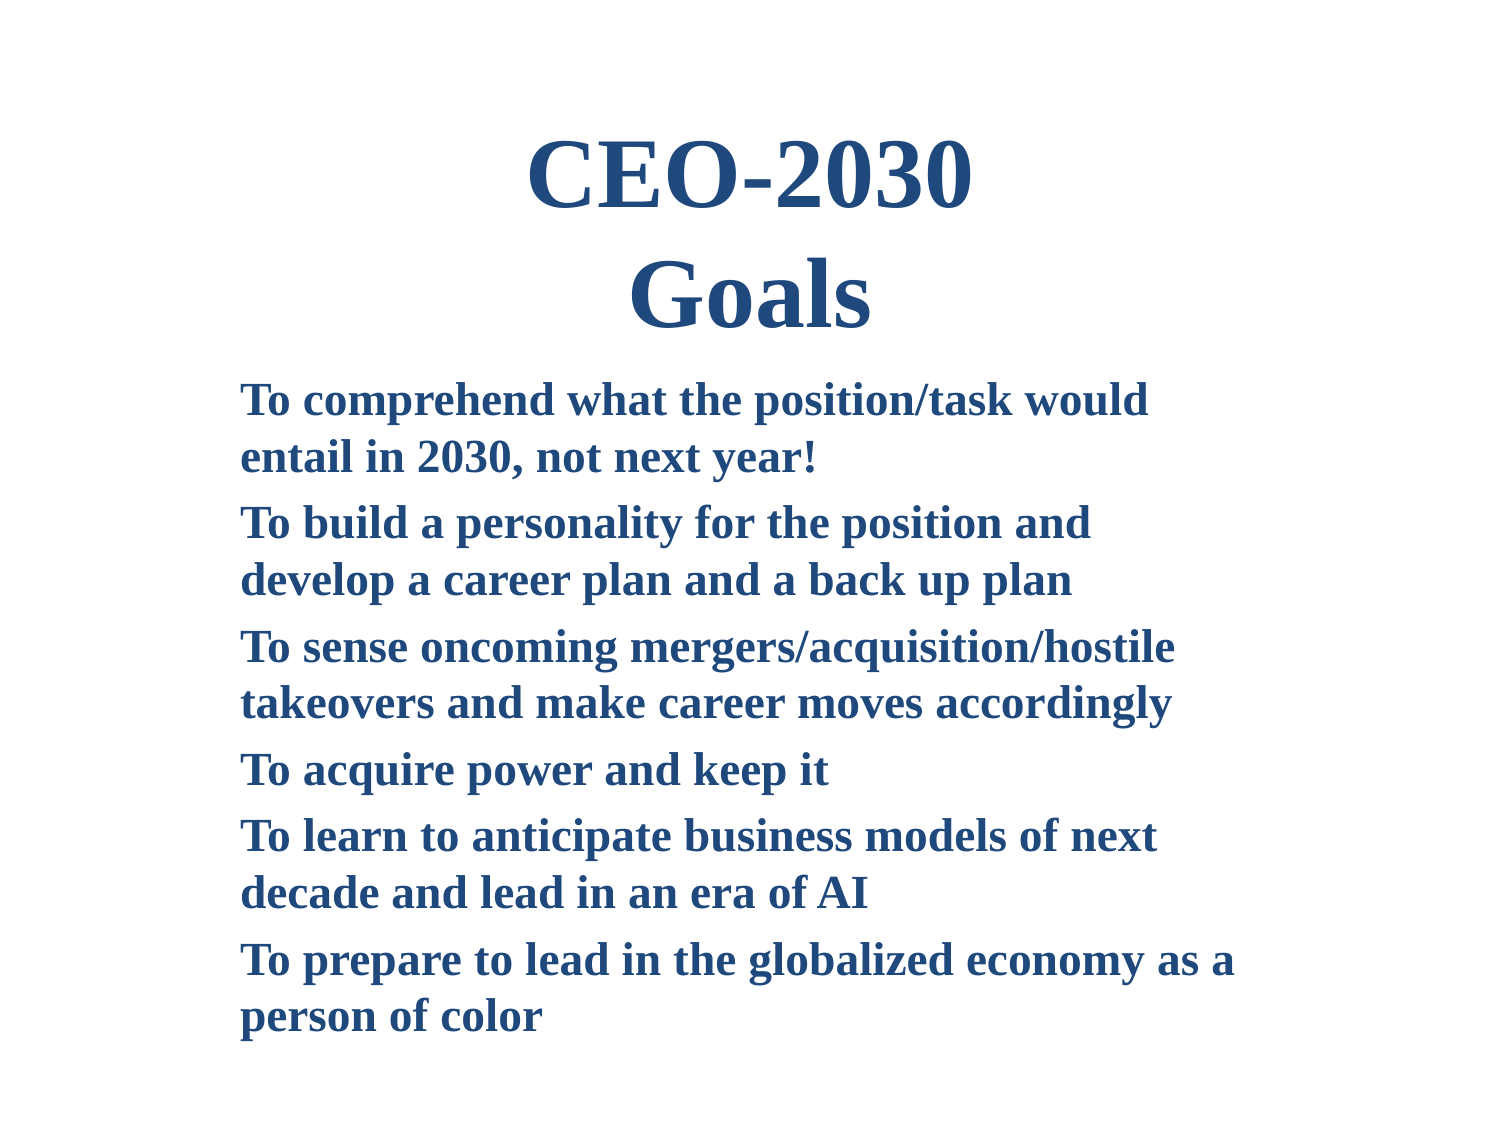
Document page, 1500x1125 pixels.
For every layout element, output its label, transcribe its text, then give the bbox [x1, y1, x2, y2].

subtitle To comprehend what the position/task would entail in 2030, not next year! To build a personality for the position and develop a career plan and a back up plan To sense oncoming mergers/acquisition/hostile takeovers and make career moves accordingly To acquire power and keep it To learn to anticipate business models of next decade and lead in an era of AI To prepare to lead in the globalized economy as a person of color [225, 360, 1275, 1053]
title CEO-2030 Goals [112, 103, 1388, 353]
